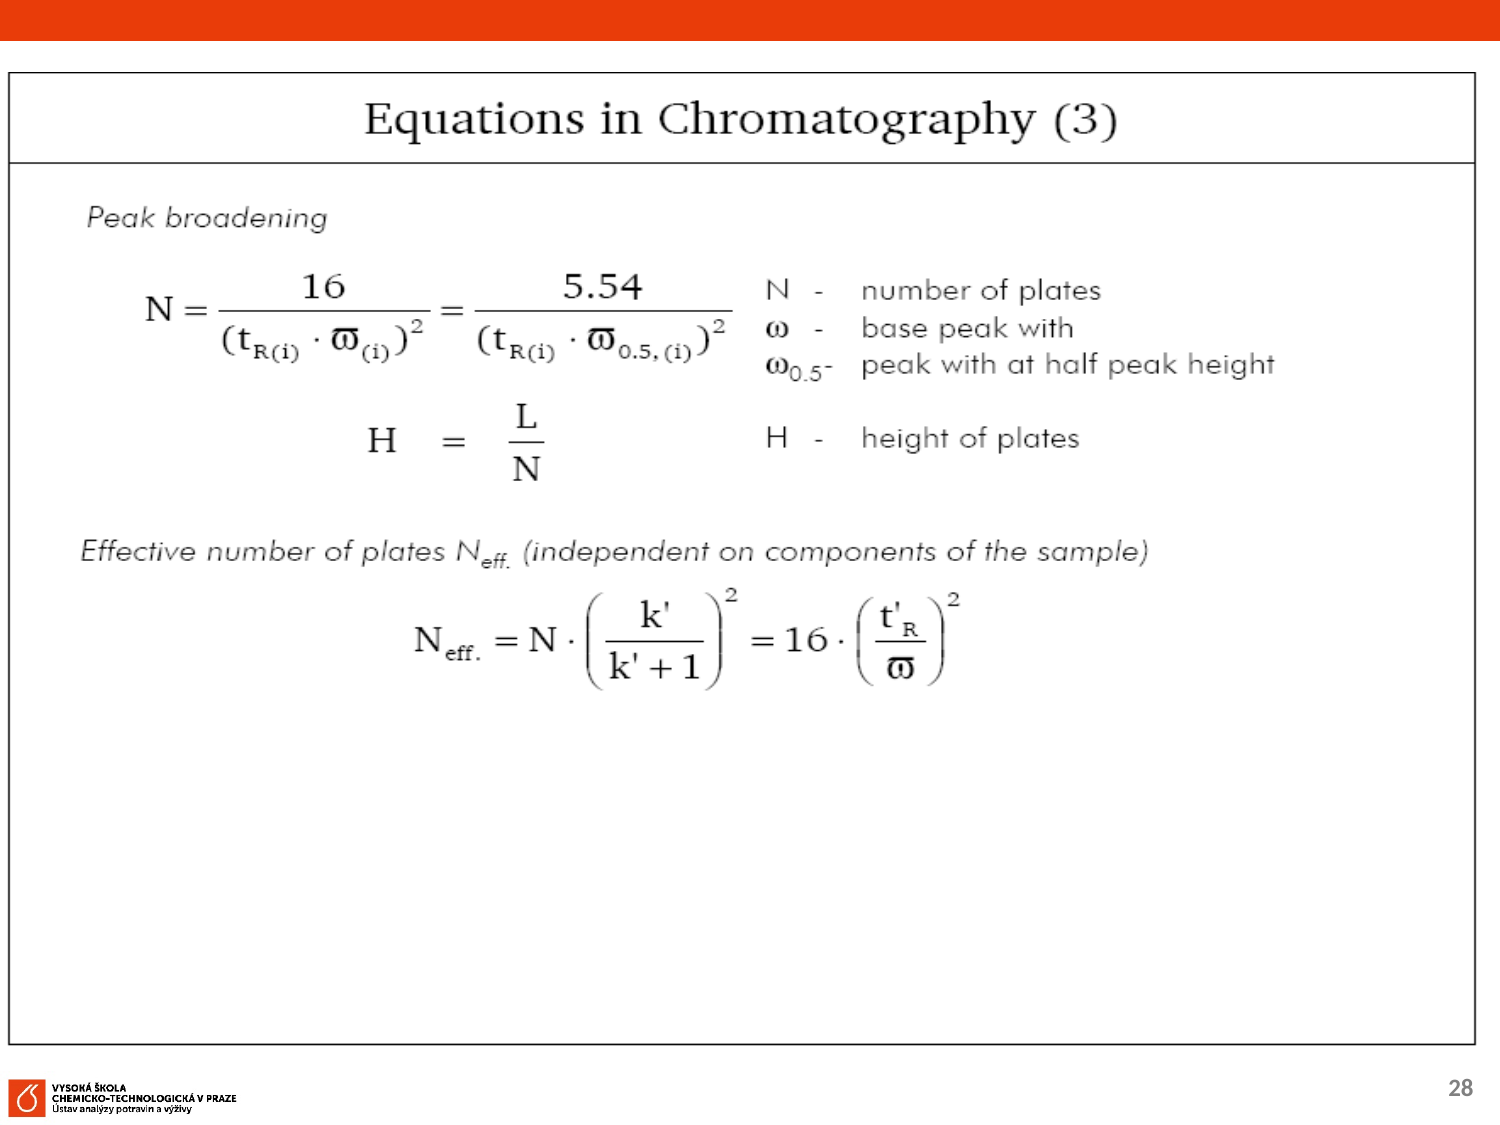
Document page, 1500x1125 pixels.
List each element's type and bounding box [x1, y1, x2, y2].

picture [0, 1071, 244, 1125]
picture [0, 72, 1500, 1053]
